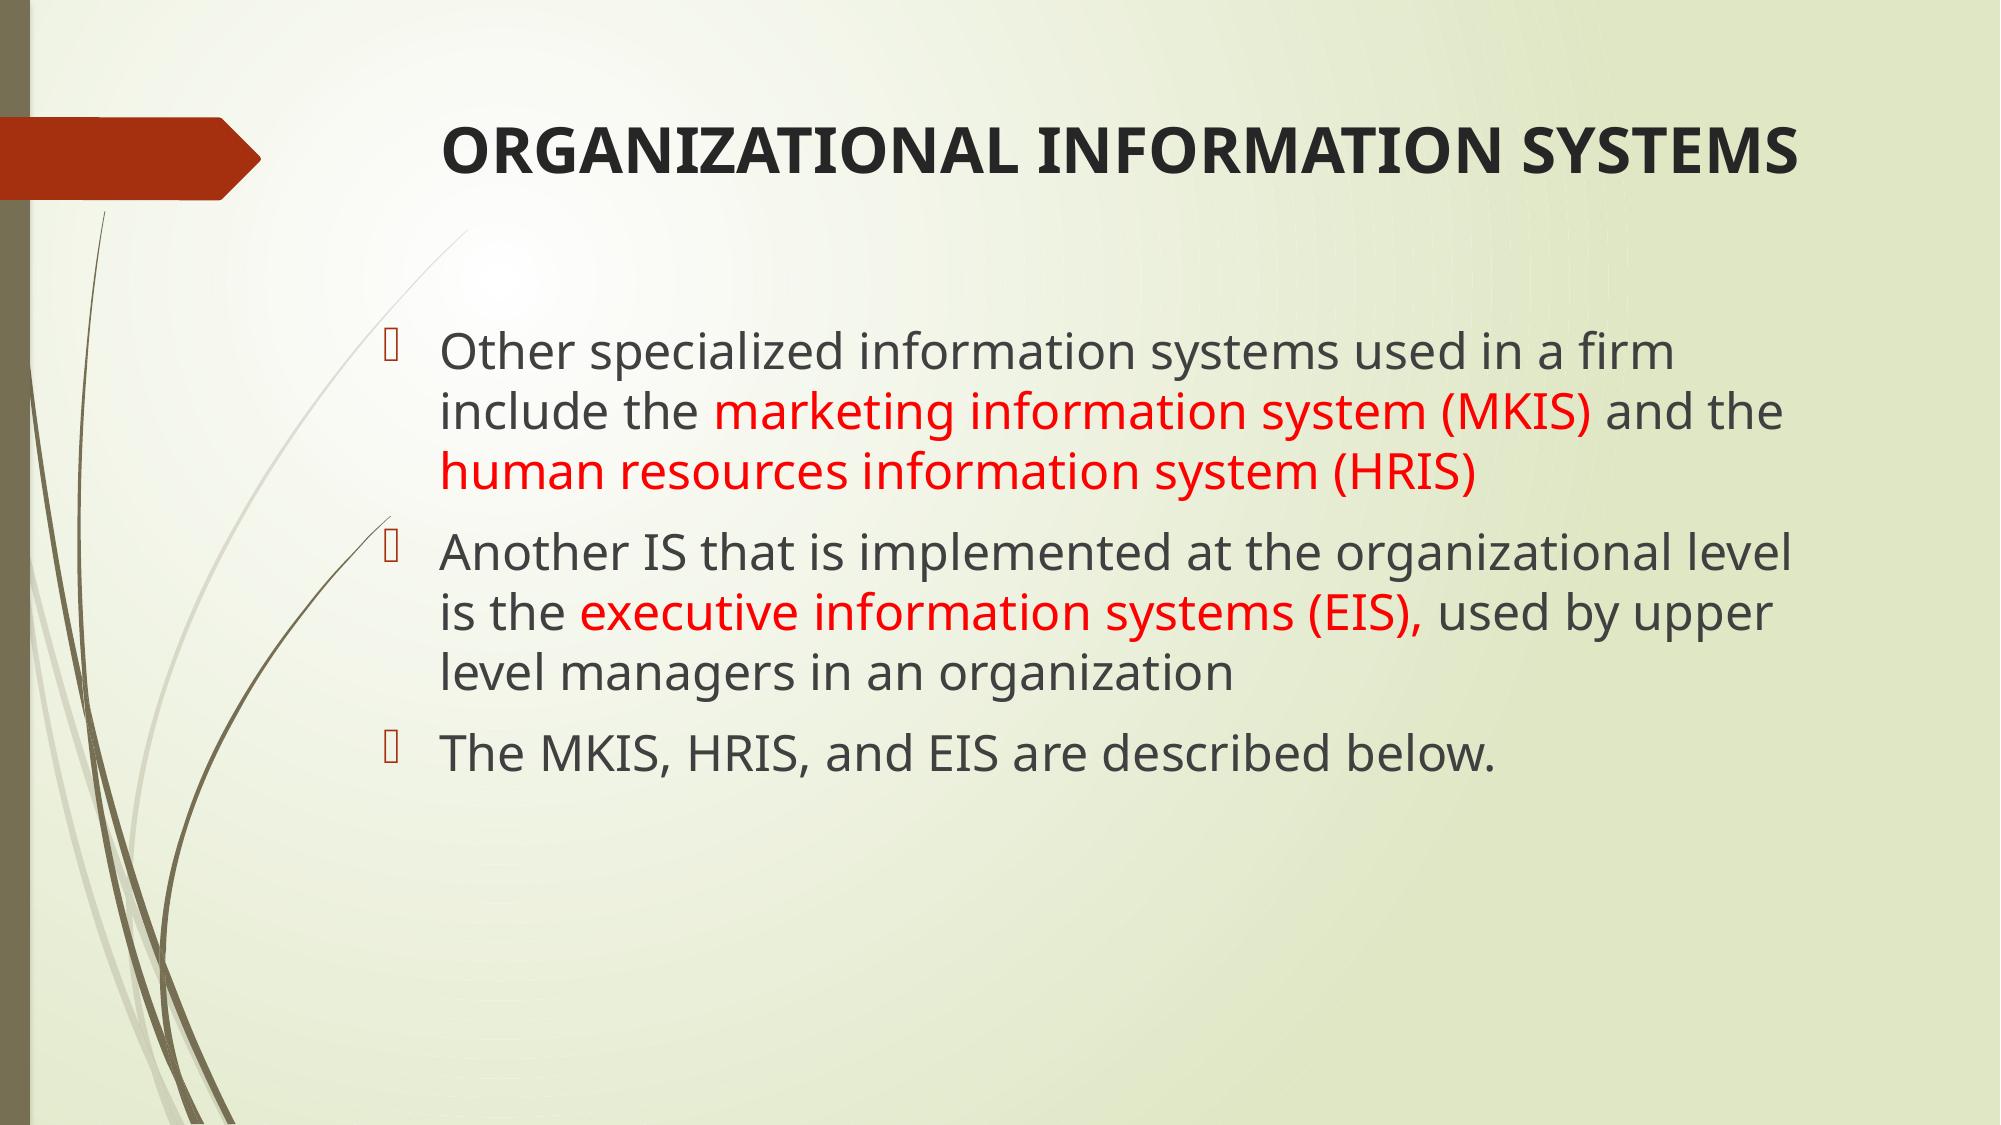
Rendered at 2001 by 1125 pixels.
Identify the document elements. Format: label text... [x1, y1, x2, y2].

list Other specialized information systems used in a firm include the marketing information system (MKIS) and the human resources information system (HRIS) Another IS that is implemented at the organizational level is the executive information systems (EIS), used by upper level managers in an organization The MKIS, HRIS, and EIS are described below. [367, 312, 1831, 933]
title ORGANIZATIONAL INFORMATION SYSTEMS [425, 102, 1888, 313]
